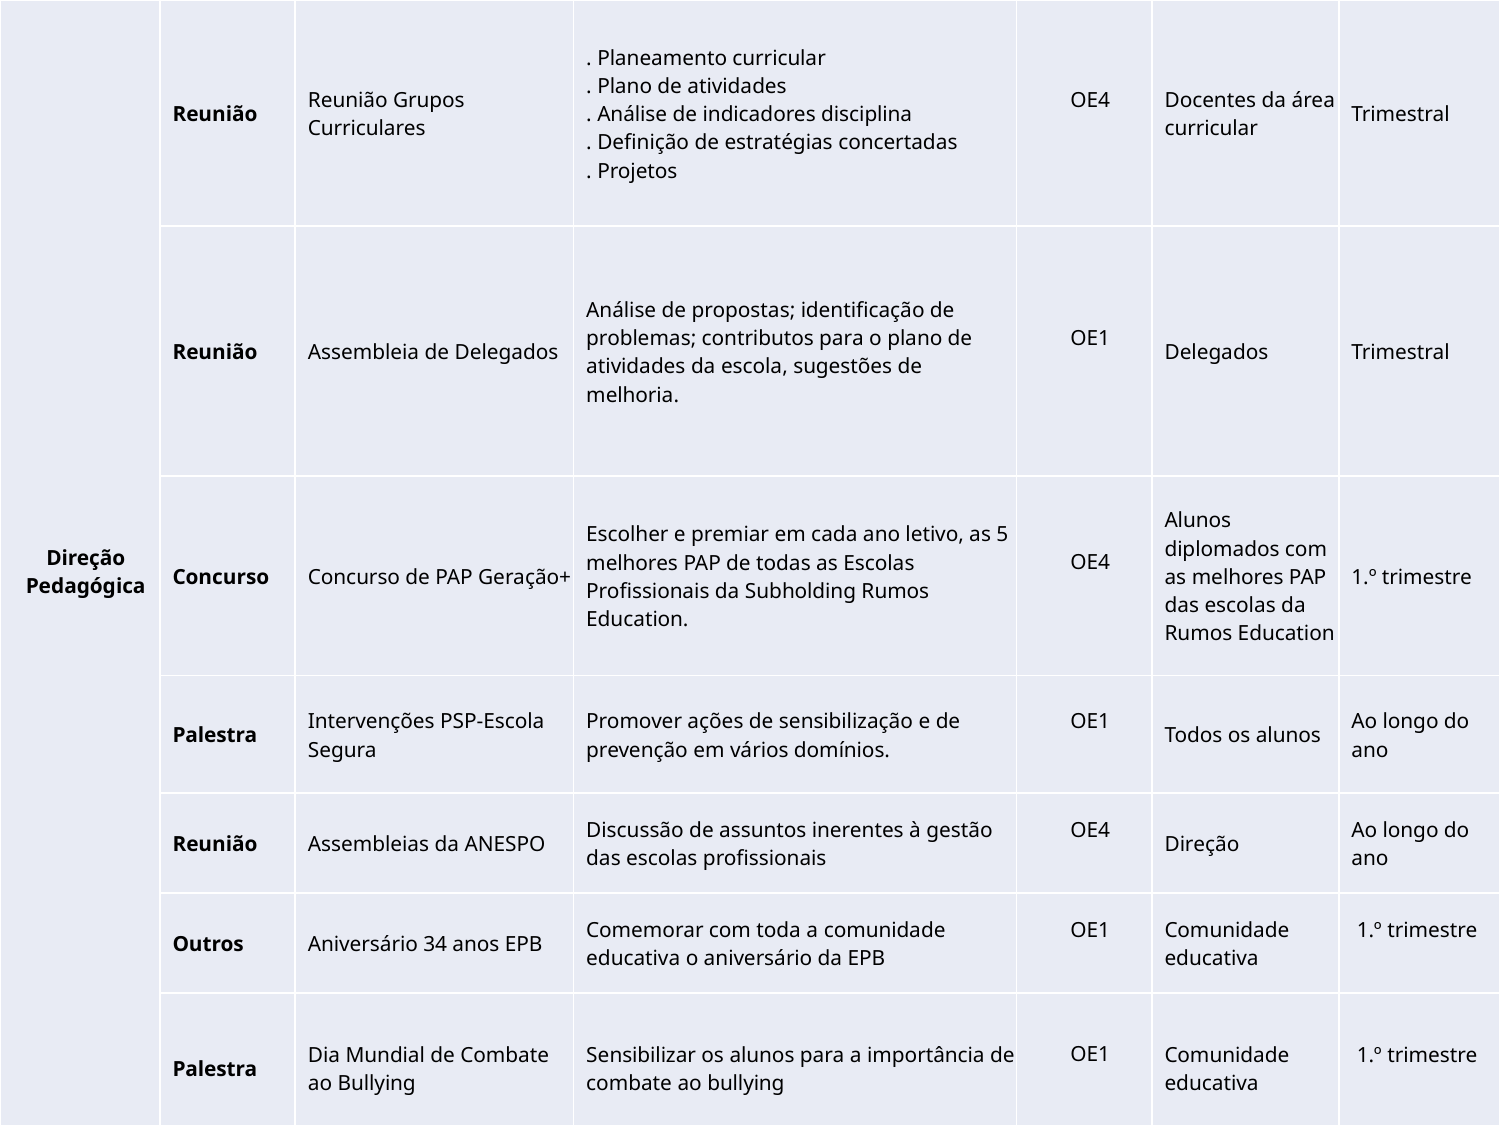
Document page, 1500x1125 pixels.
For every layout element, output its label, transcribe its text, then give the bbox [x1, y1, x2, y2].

table_cell Análise de propostas; identificação de problemas; contributos para o plano de atividades da escola, sugestões de melhoria. [574, 227, 1016, 475]
table_cell Dia Mundial de Combate ao Bullying [296, 994, 573, 1125]
table_cell OE4 [1017, 794, 1151, 892]
table_cell Direção [1153, 794, 1338, 892]
table_cell 1.º trimestre [1340, 894, 1499, 992]
table_cell Discussão de assuntos inerentes à gestão das escolas profissionais [574, 794, 1016, 892]
table_header Docentes da área curricular [1153, 1, 1338, 225]
table_header Reunião [161, 1, 294, 225]
table_cell Sensibilizar os alunos para a importância de combate ao bullying [574, 994, 1016, 1125]
table_cell Promover ações de sensibilização e de prevenção em vários domínios. [574, 676, 1016, 792]
table_cell Delegados [1153, 227, 1338, 475]
table_cell Outros [161, 894, 294, 992]
table_cell Alunos diplomados com as melhores PAP das escolas da Rumos Education [1153, 477, 1338, 675]
table_cell OE1 [1017, 894, 1151, 992]
table_cell Escolher e premiar em cada ano letivo, as 5 melhores PAP de todas as Escolas Profissionais da Subholding Rumos Education. [574, 477, 1016, 675]
table_cell Trimestral [1340, 227, 1499, 475]
table_cell Comemorar com toda a comunidade educativa o aniversário da EPB [574, 894, 1016, 992]
table_header Reunião Grupos Curriculares [296, 1, 573, 225]
table_header Trimestral [1340, 1, 1499, 225]
table_cell Ao longo do ano [1340, 794, 1499, 892]
table_cell Palestra [161, 994, 294, 1125]
table_cell Concurso de PAP Geração+ [296, 477, 573, 675]
table_cell 1.º trimestre [1340, 994, 1499, 1125]
table_cell Comunidade educativa [1153, 894, 1338, 992]
table_cell Intervenções PSP-Escola Segura [296, 676, 573, 792]
table_header Direção Pedagógica [1, 1, 159, 1125]
table_cell Assembleias da ANESPO [296, 794, 573, 892]
table_cell Reunião [161, 794, 294, 892]
table_cell OE1 [1017, 227, 1151, 475]
table_cell Ao longo do ano [1340, 676, 1499, 792]
table_cell Concurso [161, 477, 294, 675]
table_cell Palestra [161, 676, 294, 792]
table_cell Reunião [161, 227, 294, 475]
table_cell Assembleia de Delegados [296, 227, 573, 475]
table_header OE4 [1017, 1, 1151, 225]
table_cell OE4 [1017, 477, 1151, 675]
table_cell 1.º trimestre [1340, 477, 1499, 675]
table_cell Aniversário 34 anos EPB [296, 894, 573, 992]
table_cell Todos os alunos [1153, 676, 1338, 792]
table_header . Planeamento curricular . Plano de atividades . Análise de indicadores disciplina . Definição de estratégias concertadas . Projetos [574, 1, 1016, 225]
table_cell Comunidade educativa [1153, 994, 1338, 1125]
table_cell OE1 [1017, 676, 1151, 792]
table_cell OE1 [1017, 994, 1151, 1125]
